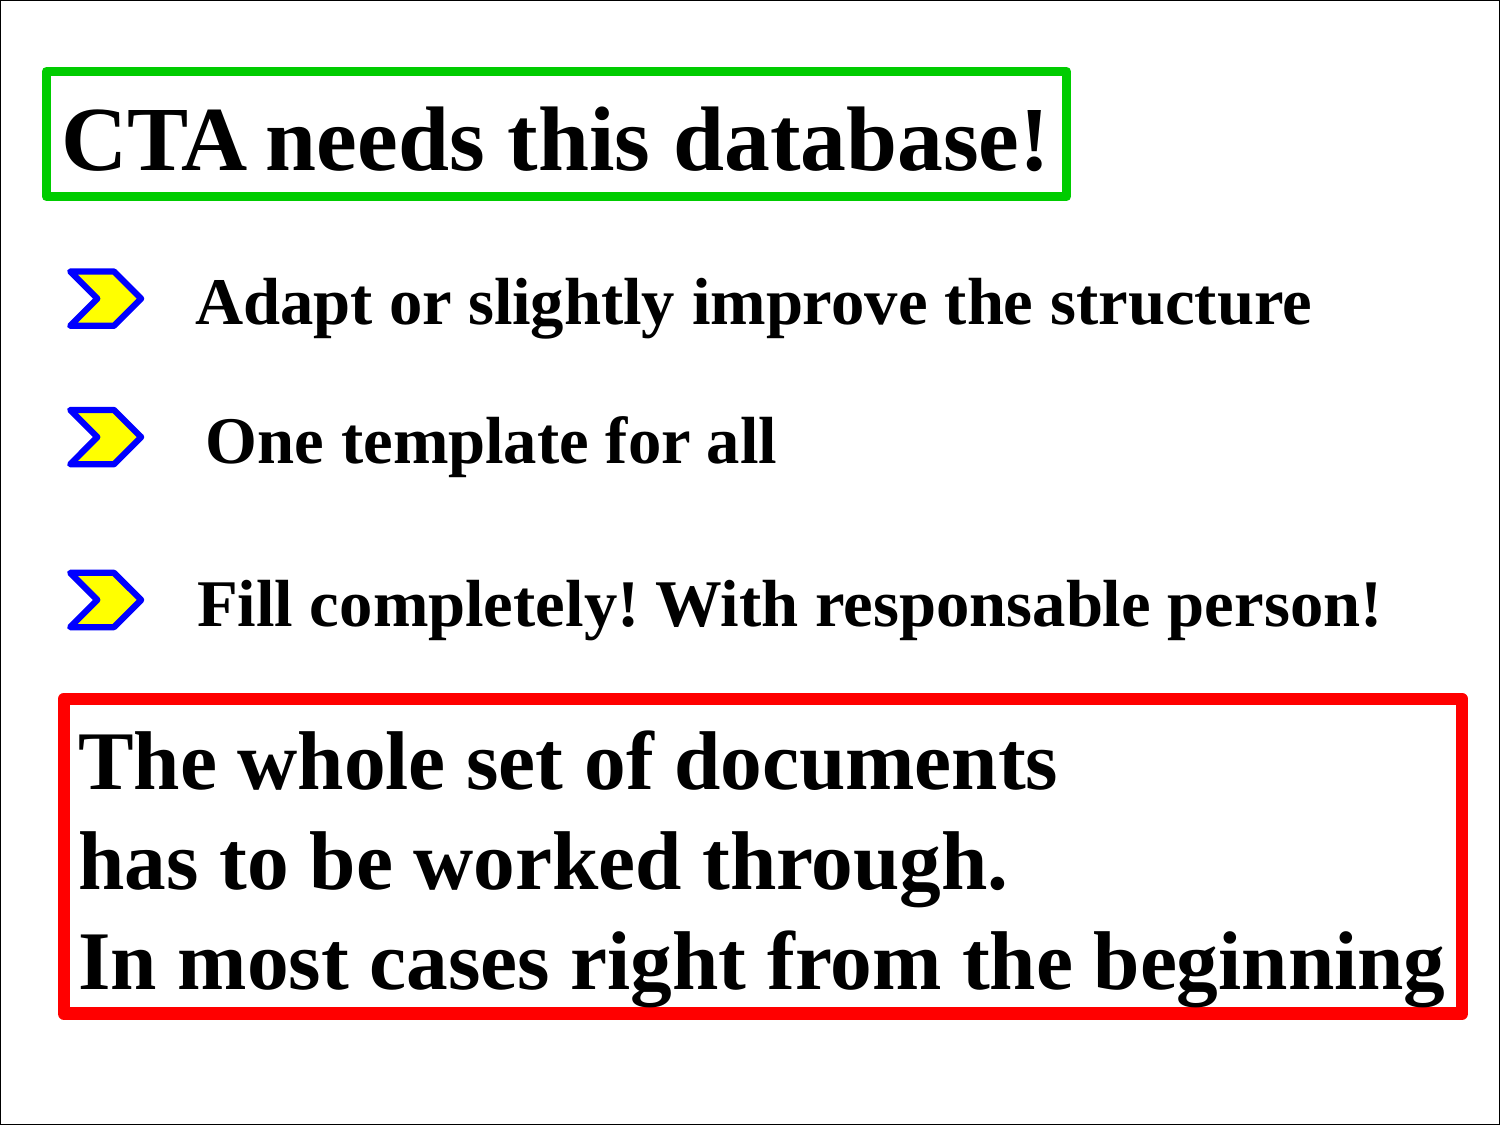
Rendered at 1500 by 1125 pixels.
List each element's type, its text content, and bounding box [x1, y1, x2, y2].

text_box [70, 572, 142, 628]
text_box The whole set of documents has to be worked through. In most cases right from the beginning [63, 699, 1463, 1014]
text_box [70, 271, 142, 326]
text_box Adapt or slightly improve the structure [180, 250, 1329, 346]
text_box One template for all [191, 389, 810, 484]
text_box Fill completely! With responsable person! [182, 551, 1417, 647]
text_box CTA needs this database! [46, 71, 1067, 197]
text_box [70, 409, 142, 465]
